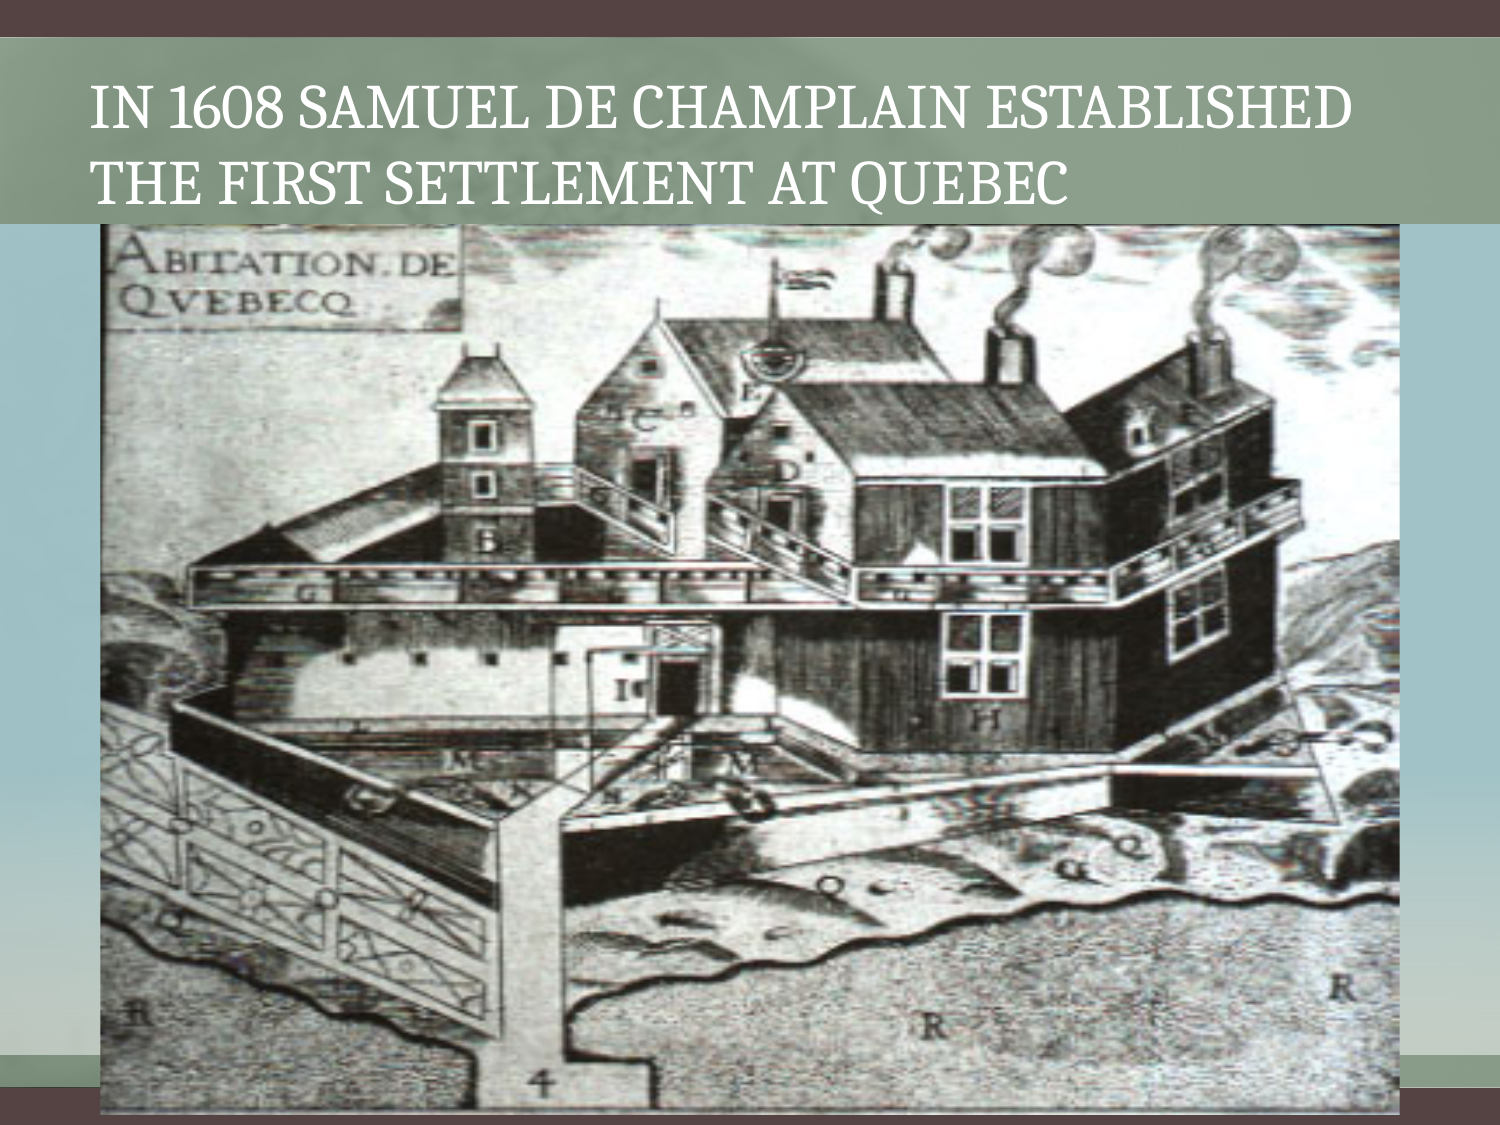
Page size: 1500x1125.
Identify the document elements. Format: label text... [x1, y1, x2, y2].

title In 1608 Samuel de Champlain established the first settlement at Quebec [75, 37, 1425, 225]
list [100, 224, 1400, 1115]
